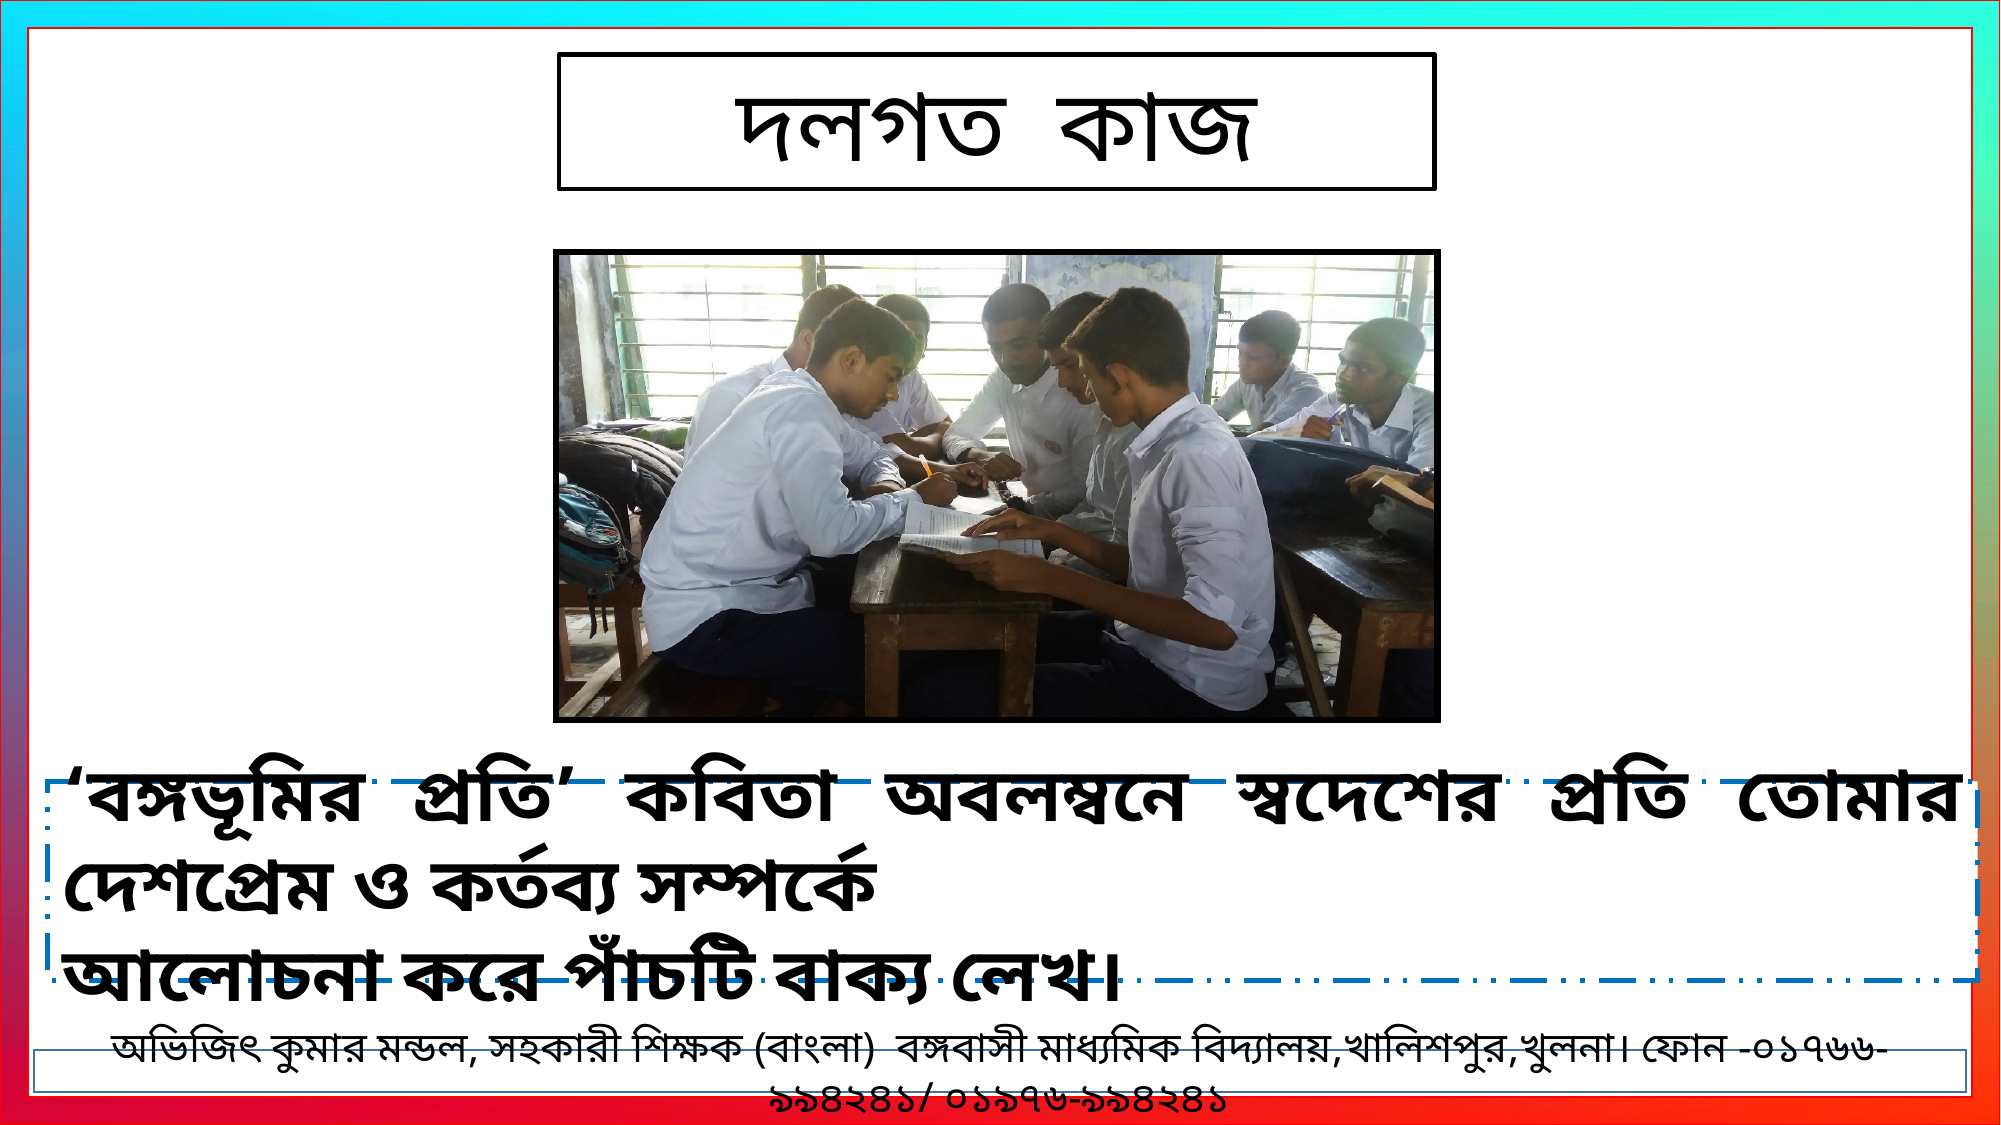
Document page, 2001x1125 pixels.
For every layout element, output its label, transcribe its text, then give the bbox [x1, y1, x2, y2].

picture [1049, 1098, 1063, 1107]
text_box ‘বঙ্গভূমির প্রতি’ কবিতা অবলম্বনে স্বদেশের প্রতি তোমার দেশপ্রেম ও কর্তব্য সম্পর্কে আলোচনা করে পাঁচটি বাক্য লেখ। [47, 780, 1979, 981]
picture [825, 1100, 838, 1109]
text_box দলগত কাজ [559, 54, 1435, 190]
picture [1137, 1100, 1150, 1109]
picture [1186, 1100, 1199, 1109]
picture [950, 1098, 962, 1105]
picture [558, 255, 1435, 717]
picture [874, 1100, 887, 1109]
picture [1, 1, 1999, 1124]
